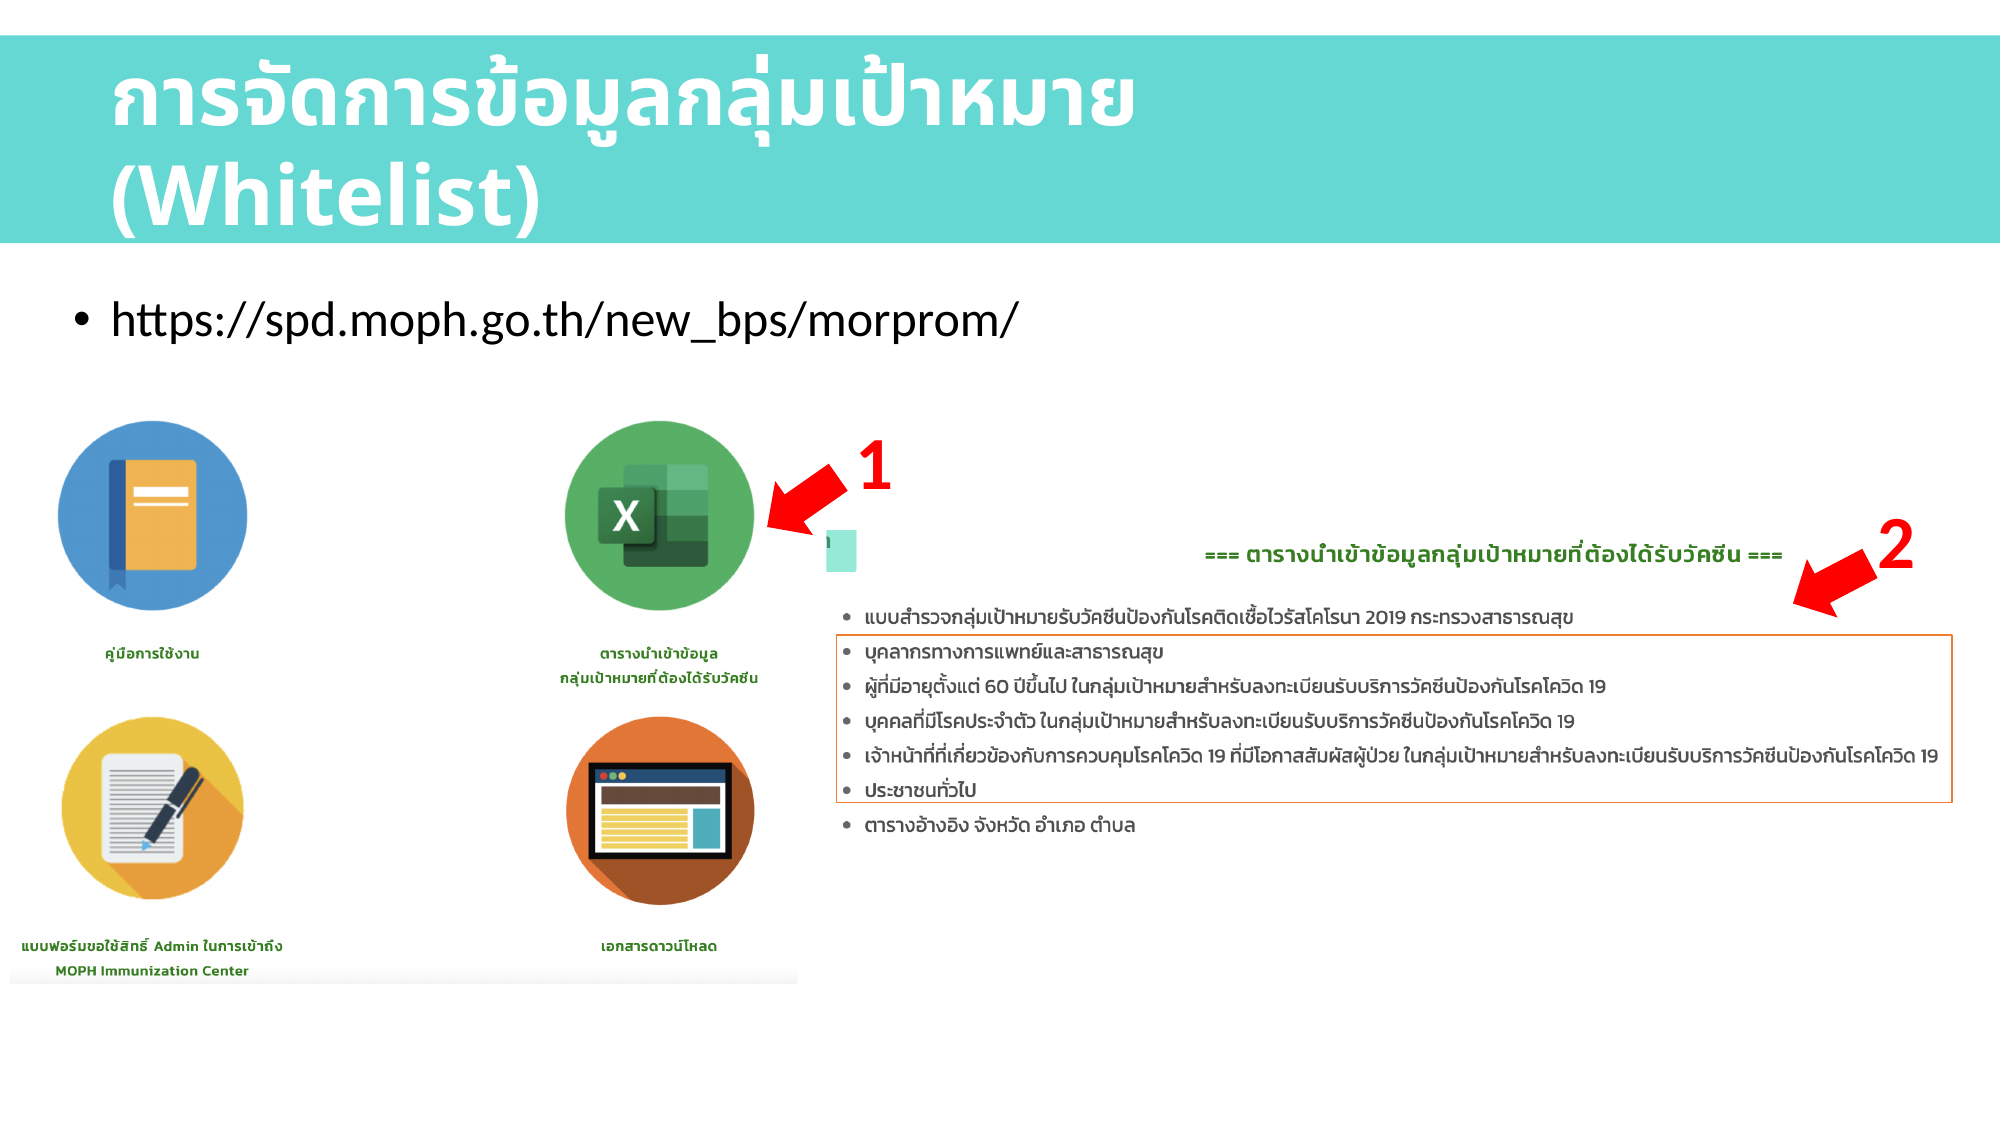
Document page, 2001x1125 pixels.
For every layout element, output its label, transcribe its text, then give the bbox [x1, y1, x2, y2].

text_box 1 [809, 407, 940, 513]
text_box [0, 34, 2000, 244]
text_box [798, 477, 816, 536]
picture [9, 399, 798, 984]
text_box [826, 486, 1962, 850]
text_box https://spd.moph.go.th/new_bps/morprom/ [58, 286, 1167, 486]
text_box การจัดการข้อมูลกลุ่มเป้าหมาย (Whitelist) [110, 132, 1384, 251]
text_box https://spd.moph.go.th/new_bps/morprom/ [798, 513, 1167, 871]
